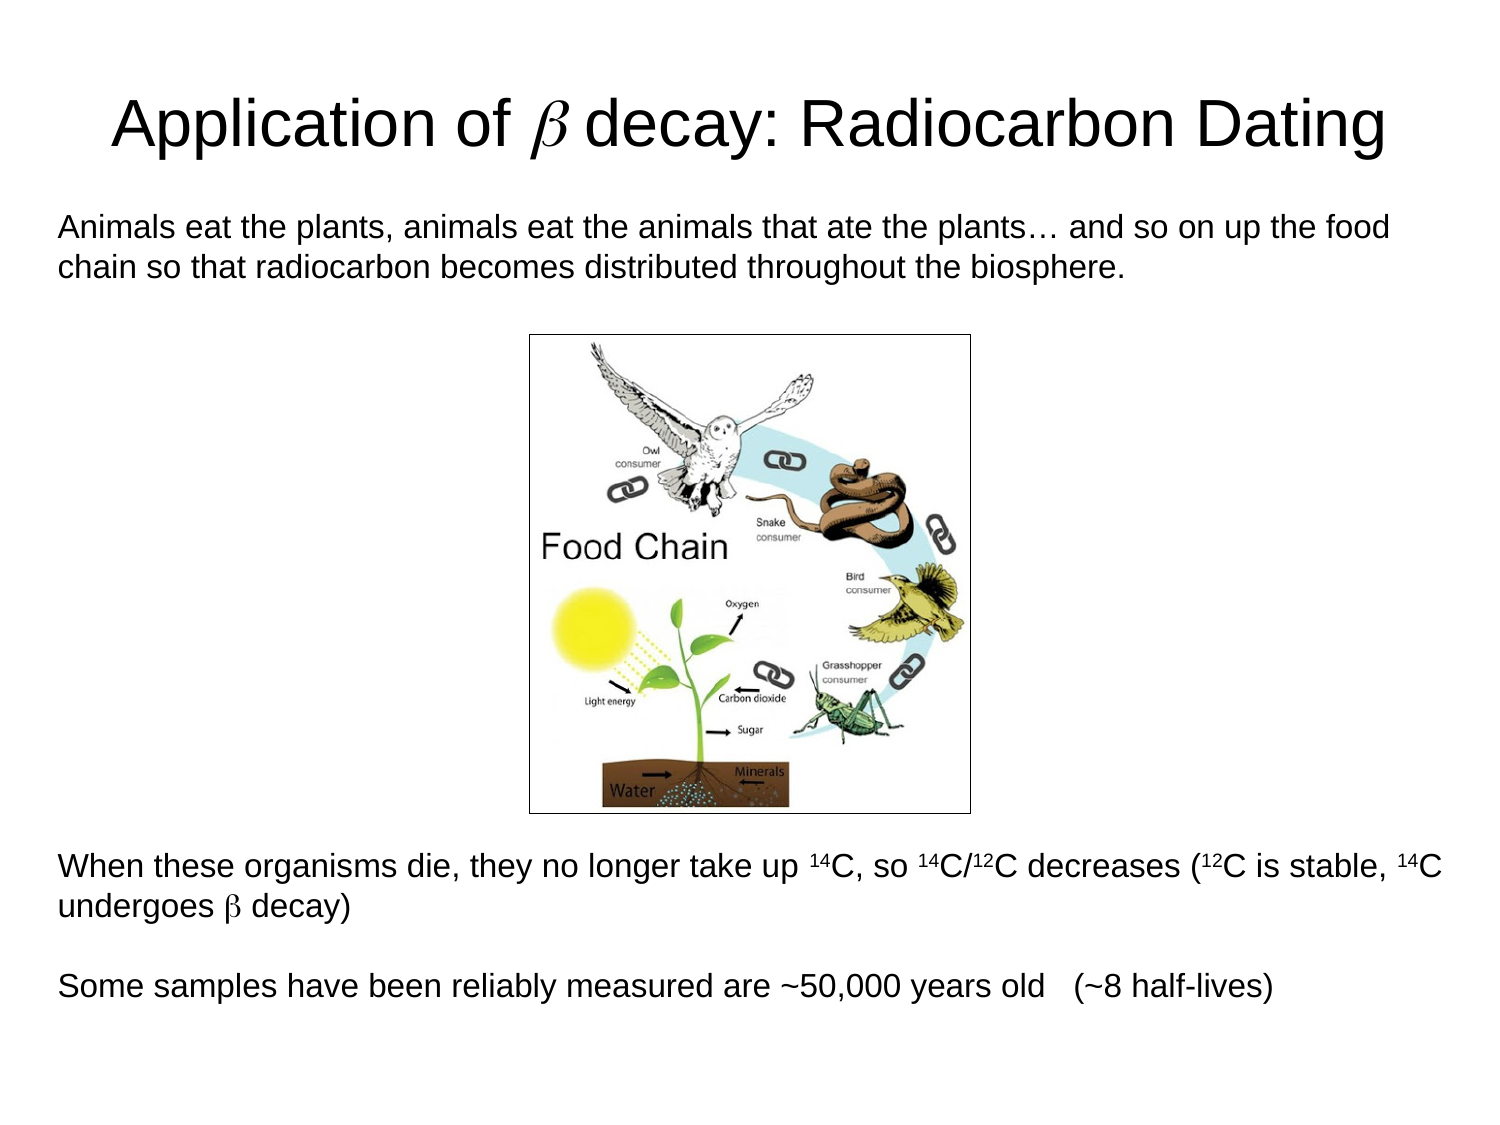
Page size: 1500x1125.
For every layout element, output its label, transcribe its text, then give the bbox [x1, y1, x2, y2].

text_box Animals eat the plants, animals eat the animals that ate the plants… and so on up the food chain so that radiocarbon becomes distributed throughout the biosphere. When these organisms die, they no longer take up 14C, so 14C/12C decreases (12C is stable, 14C undergoes b decay) Some samples have been reliably measured are ~50,000 years old (~8 half-lives) [42, 197, 1467, 1012]
picture [528, 333, 971, 814]
text_box Application of b decay: Radiocarbon Dating [0, 72, 1500, 168]
